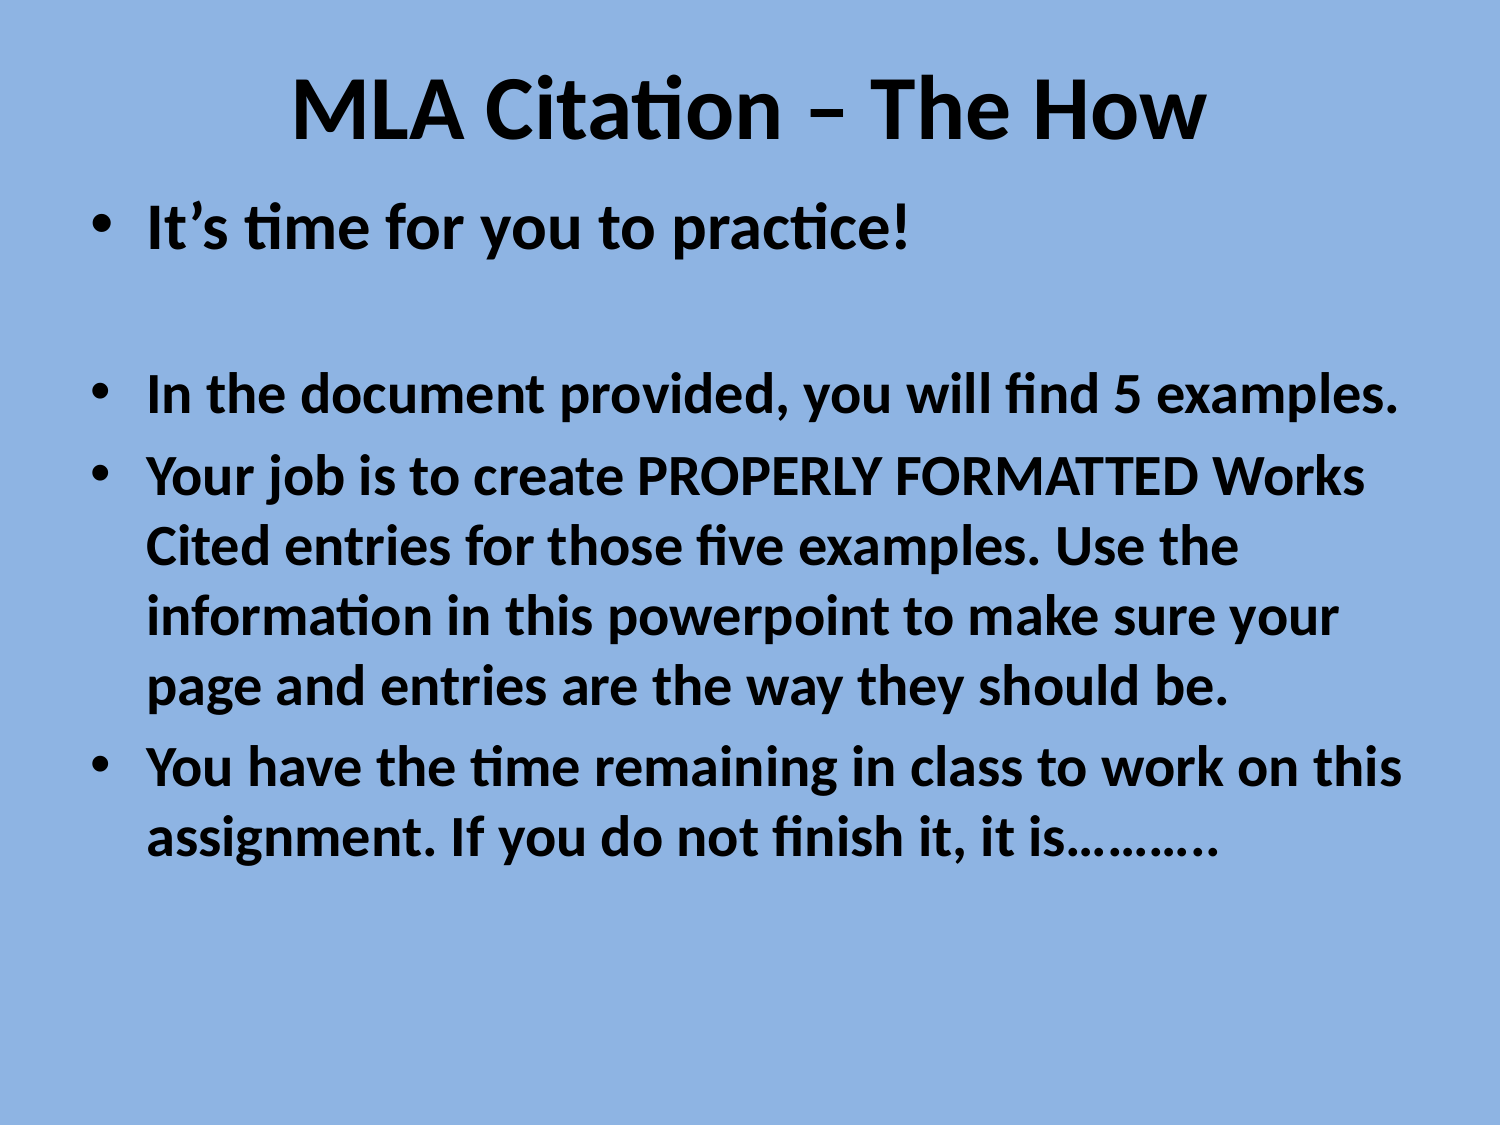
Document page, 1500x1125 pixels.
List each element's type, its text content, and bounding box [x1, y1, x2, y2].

title MLA Citation – The How [75, 24, 1425, 174]
list It’s time for you to practice! In the document provided, you will find 5 examples. Your job is to create PROPERLY FORMATTED Works Cited entries for those five examples. Use the information in this powerpoint to make sure your page and entries are the way they should be. You have the time remaining in class to work on this assignment. If you do not finish it, it is……….. [75, 174, 1425, 1088]
